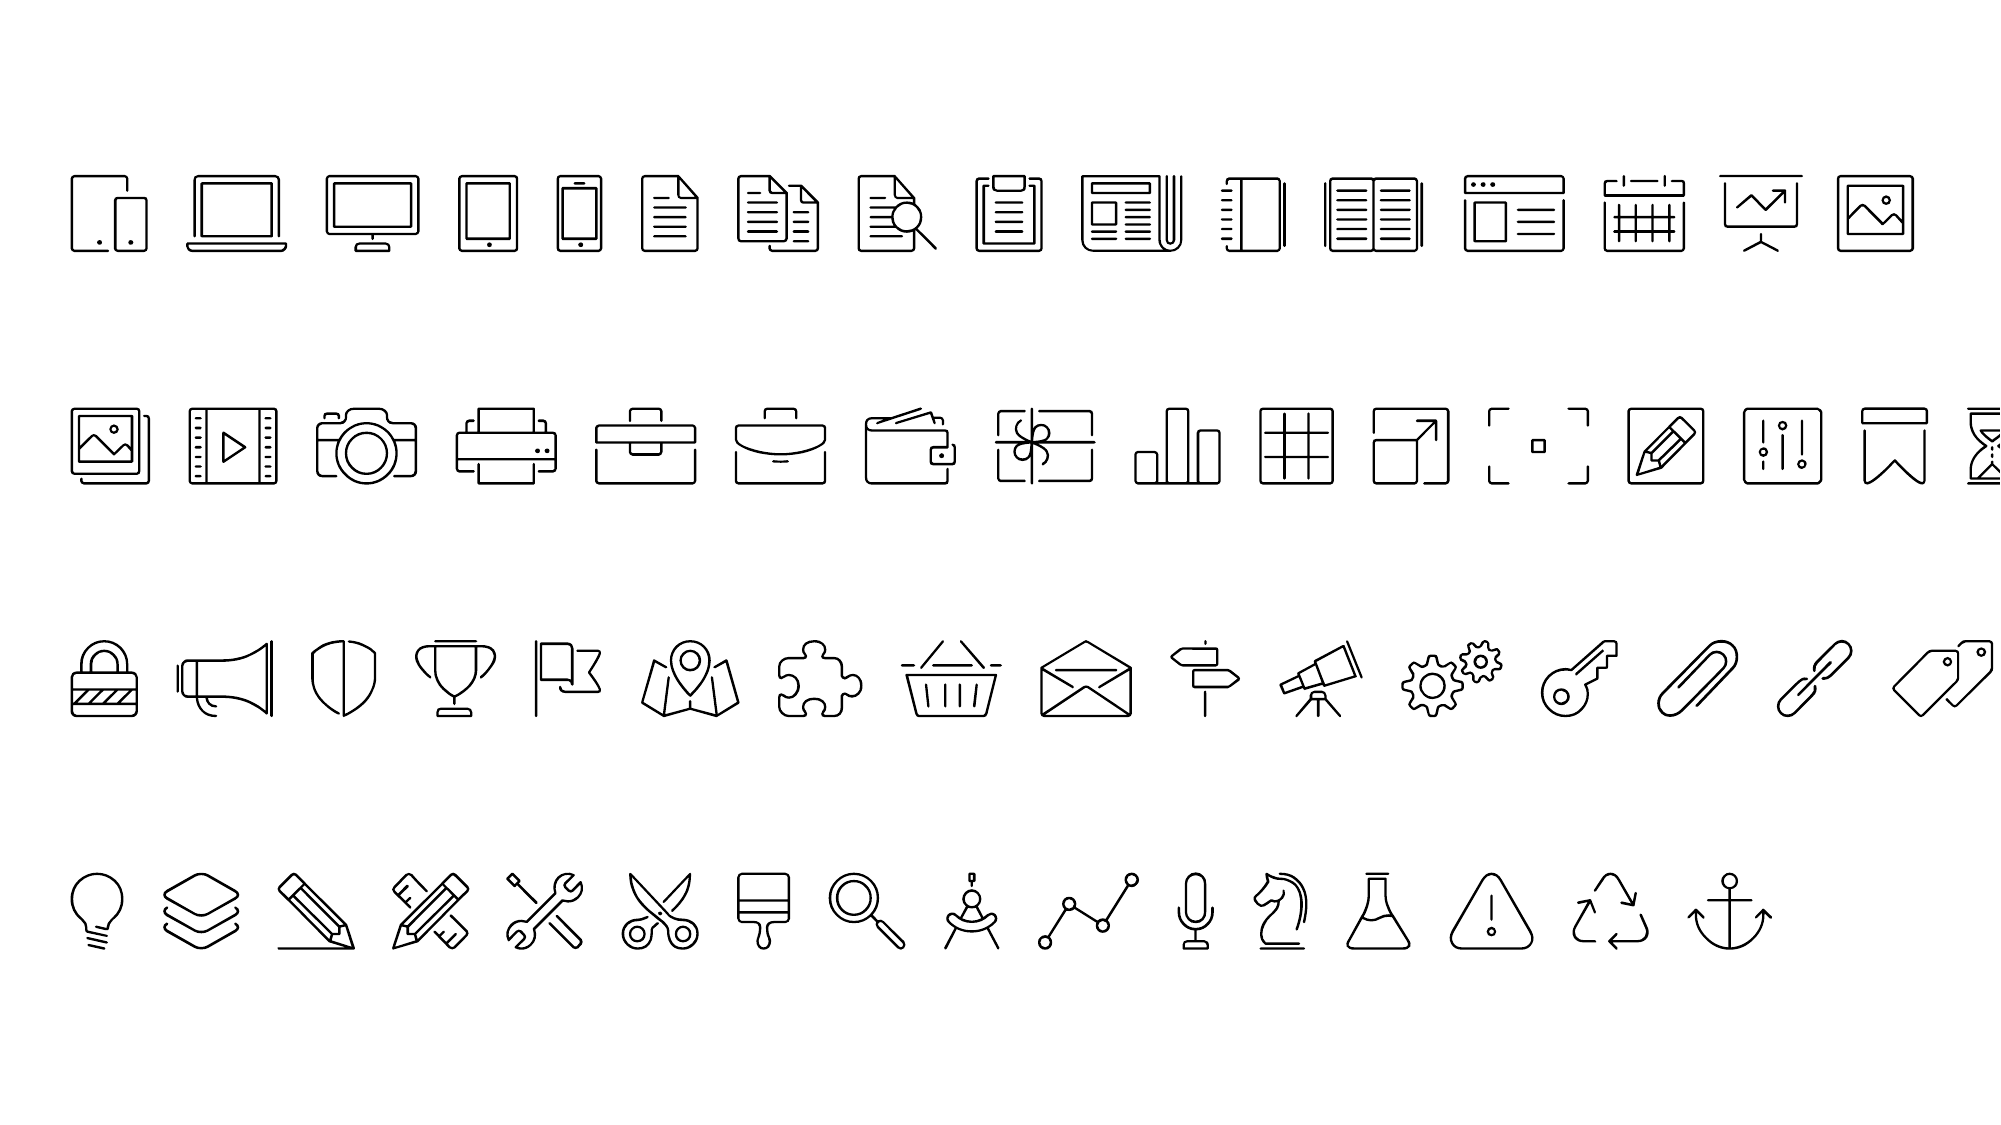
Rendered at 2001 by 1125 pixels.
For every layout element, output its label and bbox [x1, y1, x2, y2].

text_box [1488, 407, 1510, 427]
text_box [1225, 177, 1281, 253]
text_box [595, 448, 697, 485]
text_box [737, 872, 791, 950]
text_box [1776, 677, 1817, 718]
text_box [415, 645, 497, 706]
text_box [968, 872, 976, 888]
text_box [1220, 237, 1233, 241]
text_box [1657, 639, 1739, 717]
text_box [1279, 645, 1357, 695]
text_box [1572, 899, 1597, 943]
text_box [628, 407, 663, 423]
text_box [857, 174, 937, 253]
text_box [277, 872, 355, 950]
text_box [1401, 654, 1464, 718]
text_box [595, 424, 697, 456]
text_box [163, 906, 240, 934]
text_box [436, 707, 473, 718]
text_box [455, 407, 557, 473]
text_box [1488, 465, 1510, 485]
text_box [1165, 174, 1176, 245]
text_box [1203, 690, 1207, 718]
text_box [559, 649, 601, 694]
text_box [1687, 872, 1772, 950]
text_box [1192, 668, 1241, 689]
text_box [316, 407, 418, 485]
text_box [188, 407, 278, 485]
text_box [1863, 429, 1926, 485]
text_box [1253, 872, 1308, 945]
text_box [1220, 227, 1233, 231]
text_box [534, 640, 538, 718]
text_box [1836, 174, 1915, 253]
text_box [1567, 465, 1590, 485]
text_box [864, 407, 956, 485]
text_box [1420, 182, 1424, 248]
text_box [641, 659, 740, 718]
text_box [1969, 412, 2000, 480]
text_box [1603, 201, 1686, 253]
text_box [311, 640, 377, 718]
text_box [1812, 639, 1853, 680]
text_box [86, 936, 109, 944]
text_box [1295, 690, 1341, 718]
text_box [1797, 661, 1832, 697]
text_box [163, 872, 240, 917]
text_box [556, 174, 603, 253]
text_box [994, 407, 1096, 485]
text_box [1177, 906, 1214, 950]
text_box [1459, 640, 1503, 684]
text_box [80, 414, 151, 485]
text_box [87, 943, 106, 950]
text_box [768, 184, 820, 253]
text_box [325, 174, 420, 241]
text_box [1040, 640, 1132, 718]
text_box [1170, 647, 1219, 667]
text_box [1531, 438, 1546, 454]
text_box [905, 673, 998, 718]
text_box [1627, 407, 1705, 485]
text_box [1892, 649, 1960, 718]
text_box [1329, 177, 1419, 253]
text_box [1861, 407, 1929, 425]
text_box [1540, 640, 1618, 718]
text_box [1593, 872, 1637, 907]
text_box [734, 424, 827, 456]
text_box [70, 640, 138, 718]
text_box [1742, 407, 1823, 485]
text_box [1449, 872, 1534, 950]
text_box [1259, 407, 1334, 485]
text_box [1743, 232, 1779, 252]
text_box [1463, 174, 1565, 195]
text_box [763, 407, 798, 420]
text_box [113, 196, 148, 253]
text_box [1184, 872, 1207, 924]
text_box [1567, 407, 1590, 427]
text_box [1723, 182, 1799, 228]
text_box [70, 872, 124, 937]
text_box [1622, 174, 1626, 187]
text_box [734, 450, 827, 485]
text_box [1346, 877, 1411, 950]
text_box [1134, 407, 1221, 485]
text_box [641, 174, 699, 253]
text_box [70, 174, 129, 253]
text_box [193, 174, 281, 238]
text_box [539, 642, 574, 686]
text_box [1220, 208, 1233, 212]
text_box [392, 872, 470, 950]
text_box [70, 407, 141, 475]
text_box [828, 872, 906, 950]
text_box [1038, 872, 1140, 950]
text_box [163, 922, 240, 950]
text_box [1346, 640, 1363, 679]
text_box [992, 174, 1026, 192]
text_box [778, 640, 863, 718]
text_box [1372, 407, 1450, 485]
text_box [737, 174, 788, 243]
text_box [354, 242, 391, 253]
text_box [669, 640, 711, 697]
text_box [186, 242, 288, 253]
text_box [477, 462, 535, 485]
text_box [944, 889, 1000, 950]
text_box [960, 640, 985, 669]
text_box [1718, 174, 1804, 178]
text_box [1945, 640, 1994, 708]
text_box [506, 872, 583, 950]
text_box [1463, 199, 1565, 253]
text_box [1603, 179, 1686, 197]
text_box [1608, 913, 1649, 950]
text_box [181, 642, 268, 718]
text_box [621, 872, 699, 950]
text_box [920, 640, 944, 669]
text_box [458, 174, 519, 253]
text_box [1081, 175, 1183, 252]
text_box [975, 177, 1043, 253]
